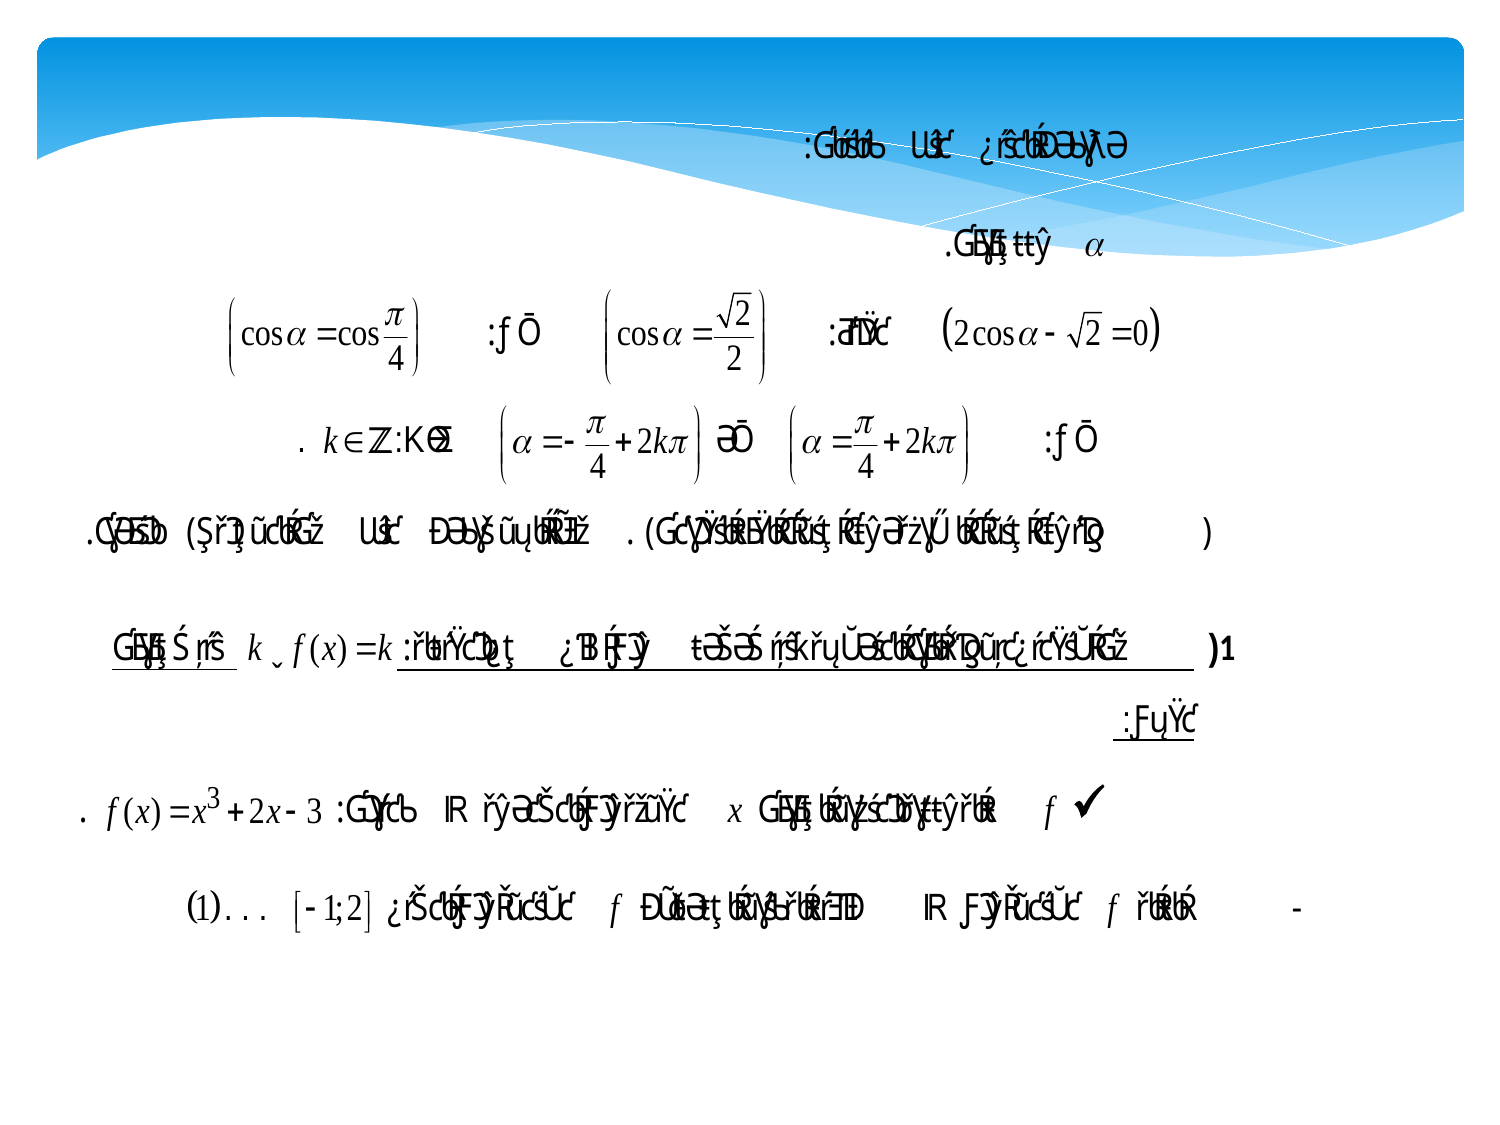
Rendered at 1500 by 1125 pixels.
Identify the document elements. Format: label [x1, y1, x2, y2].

picture [75, 113, 1312, 977]
